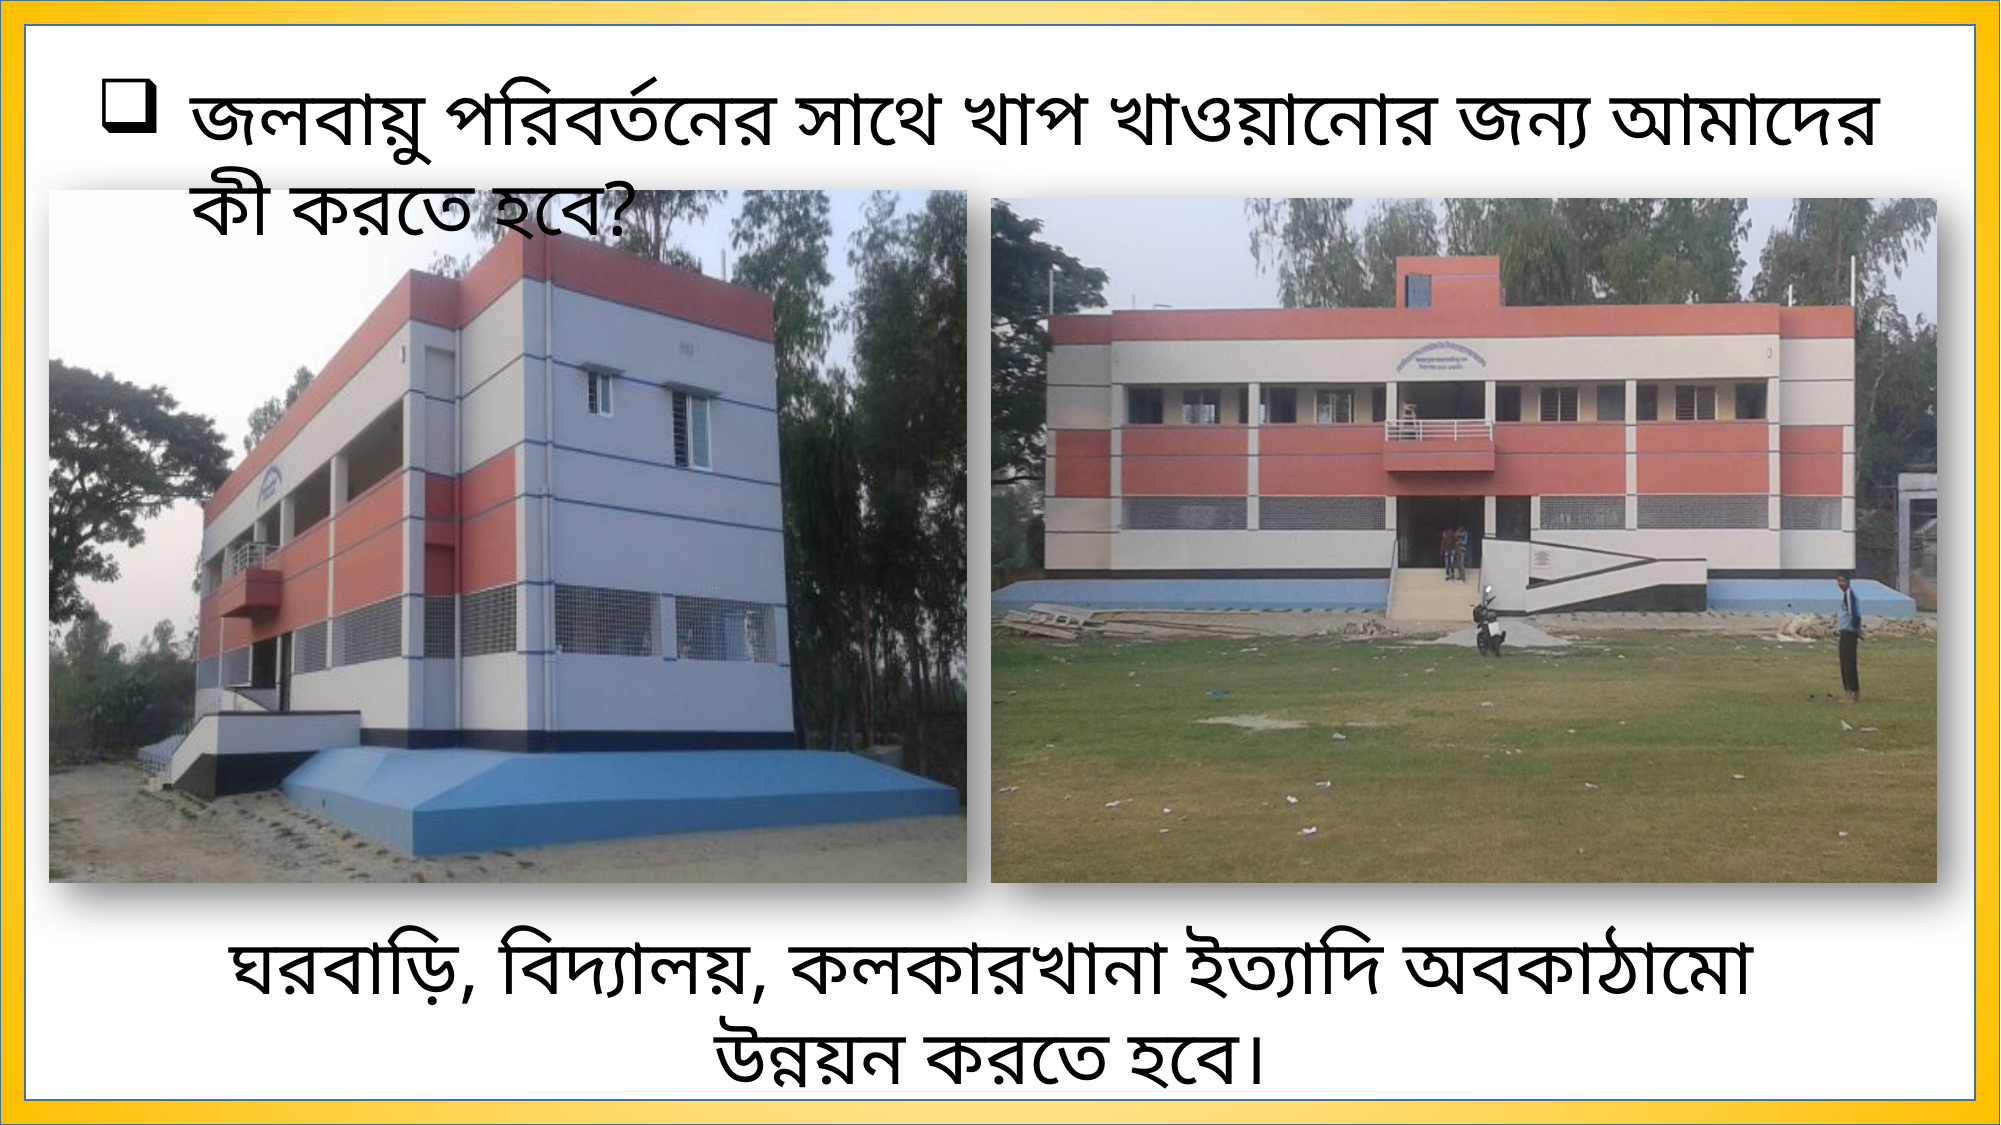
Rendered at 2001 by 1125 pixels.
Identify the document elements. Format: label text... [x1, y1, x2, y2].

text_box জলবায়ু পরিবর্তনের সাথে খাপ খাওয়ানোর জন্য আমাদের কী করতে হবে? [81, 62, 1901, 258]
picture [49, 190, 967, 883]
picture [991, 198, 1937, 883]
text_box ঘরবাড়ি, বিদ্যালয়, কলকারখানা ইত্যাদি অবকাঠামো উন্নয়ন করতে হবে। [134, 926, 1848, 1099]
text_box [0, 0, 2000, 1125]
